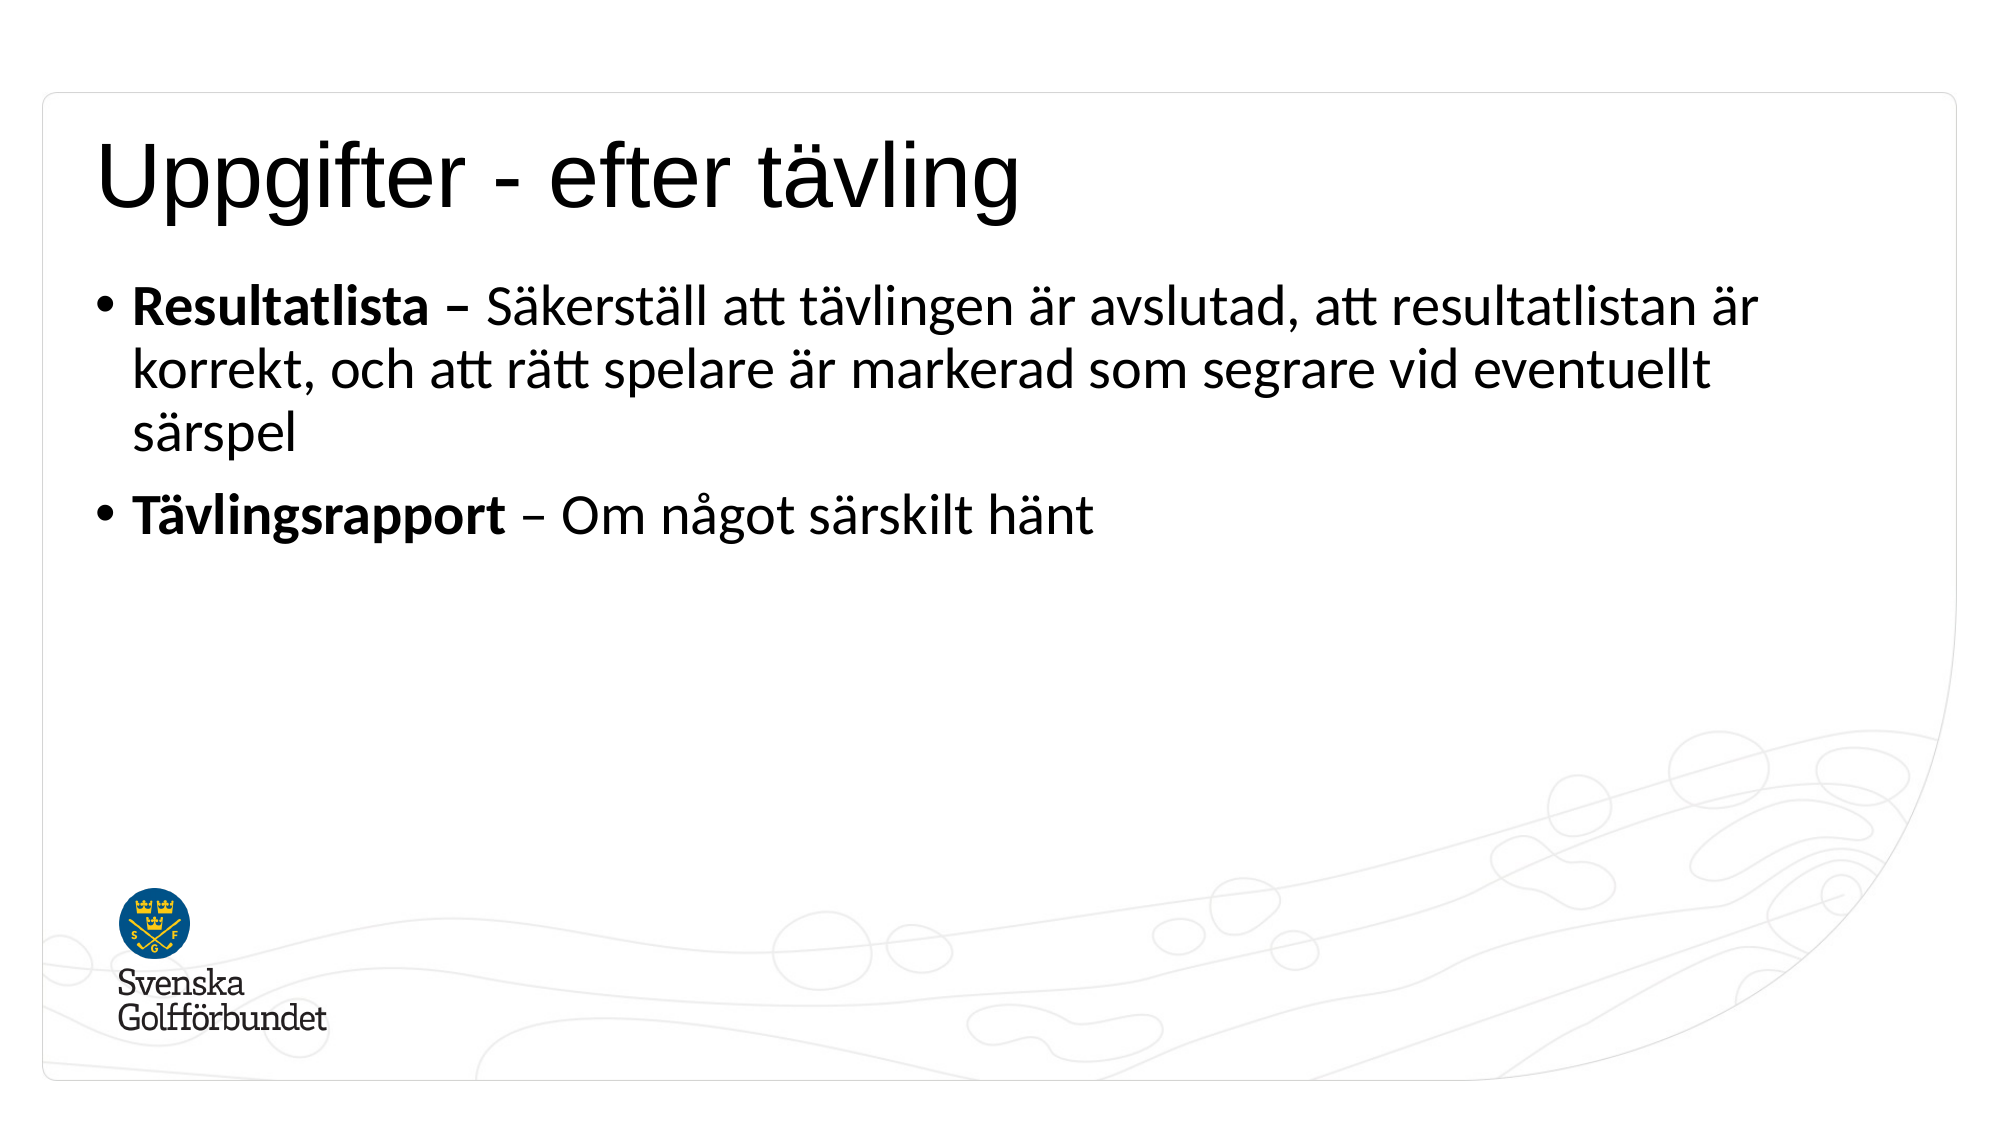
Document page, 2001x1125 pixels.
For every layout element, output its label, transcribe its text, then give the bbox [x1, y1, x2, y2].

title Uppgifter - efter tävling [80, 107, 1823, 250]
picture [42, 92, 1957, 1081]
list Resultatlista – Säkerställ att tävlingen är avslutad, att resultatlistan är korrekt, och att rätt spelare är markerad som segrare vid eventuellt särspel Tävlingsrapport – Om något särskilt hänt [80, 267, 1826, 876]
